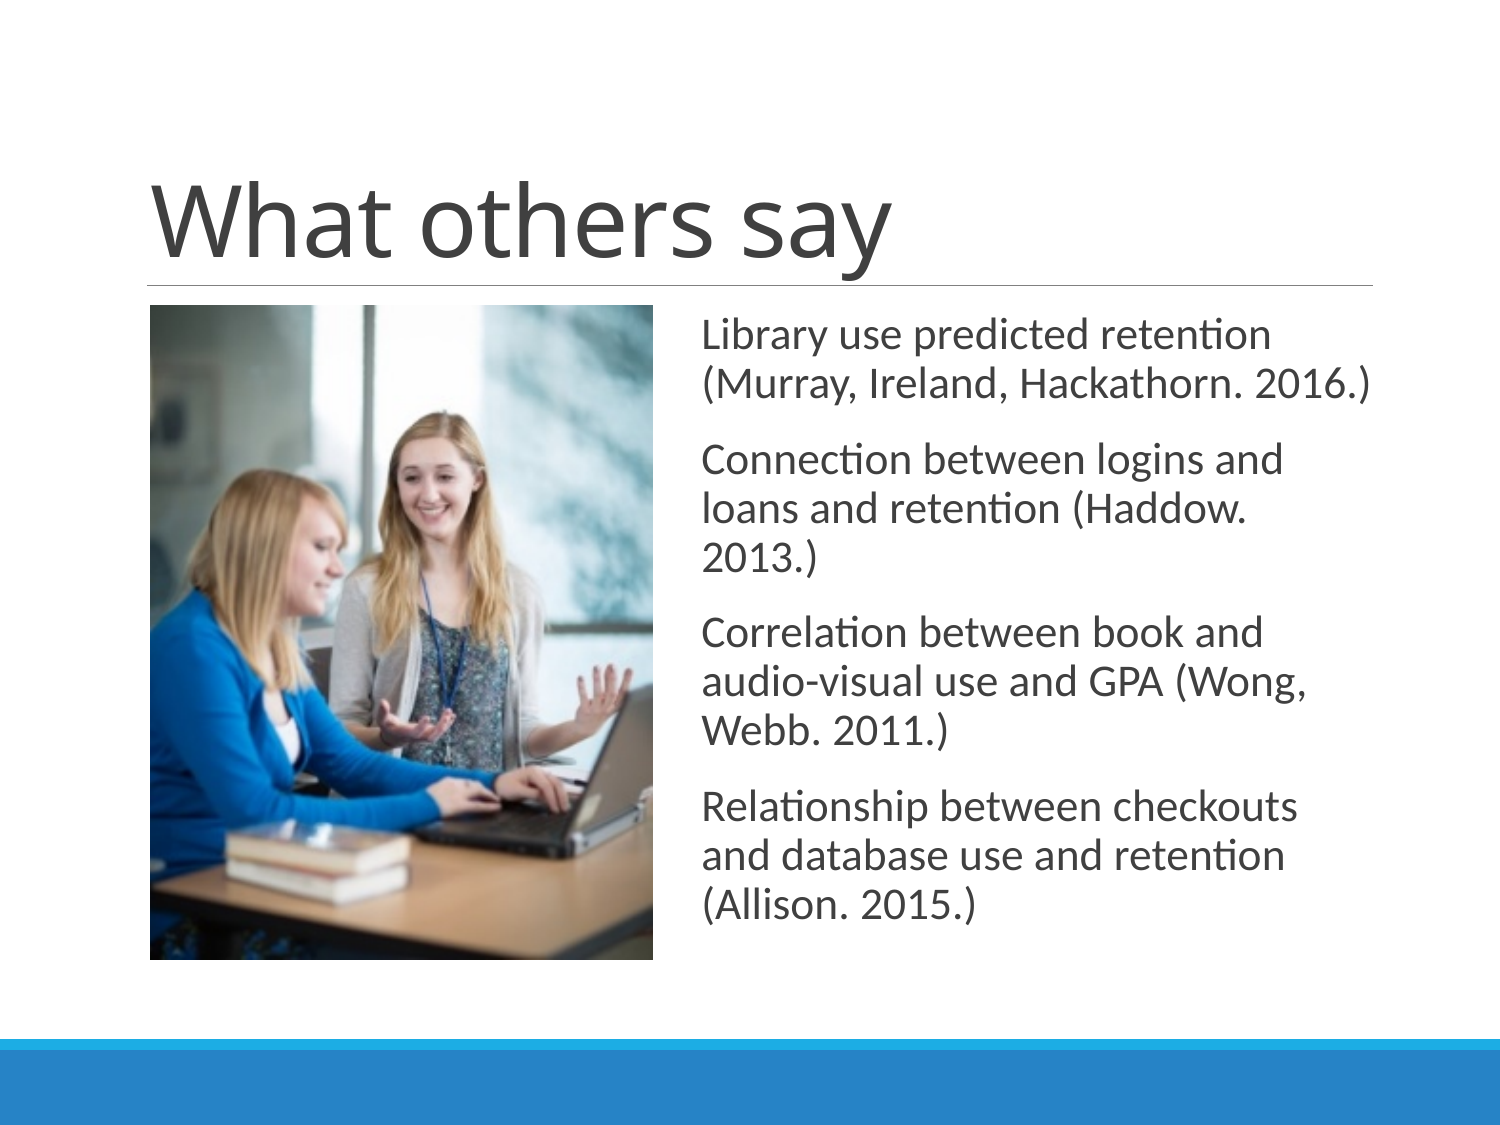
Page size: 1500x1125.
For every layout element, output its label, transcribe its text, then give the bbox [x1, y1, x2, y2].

title What others say [135, 47, 1373, 285]
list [149, 304, 653, 961]
list Library use predicted retention (Murray, Ireland, Hackathorn. 2016.) Connection between logins and loans and retention (Haddow. 2013.) Correlation between book and audio-visual use and GPA (Wong, Webb. 2011.) Relationship between checkouts and database use and retention (Allison. 2015.) [687, 302, 1373, 988]
